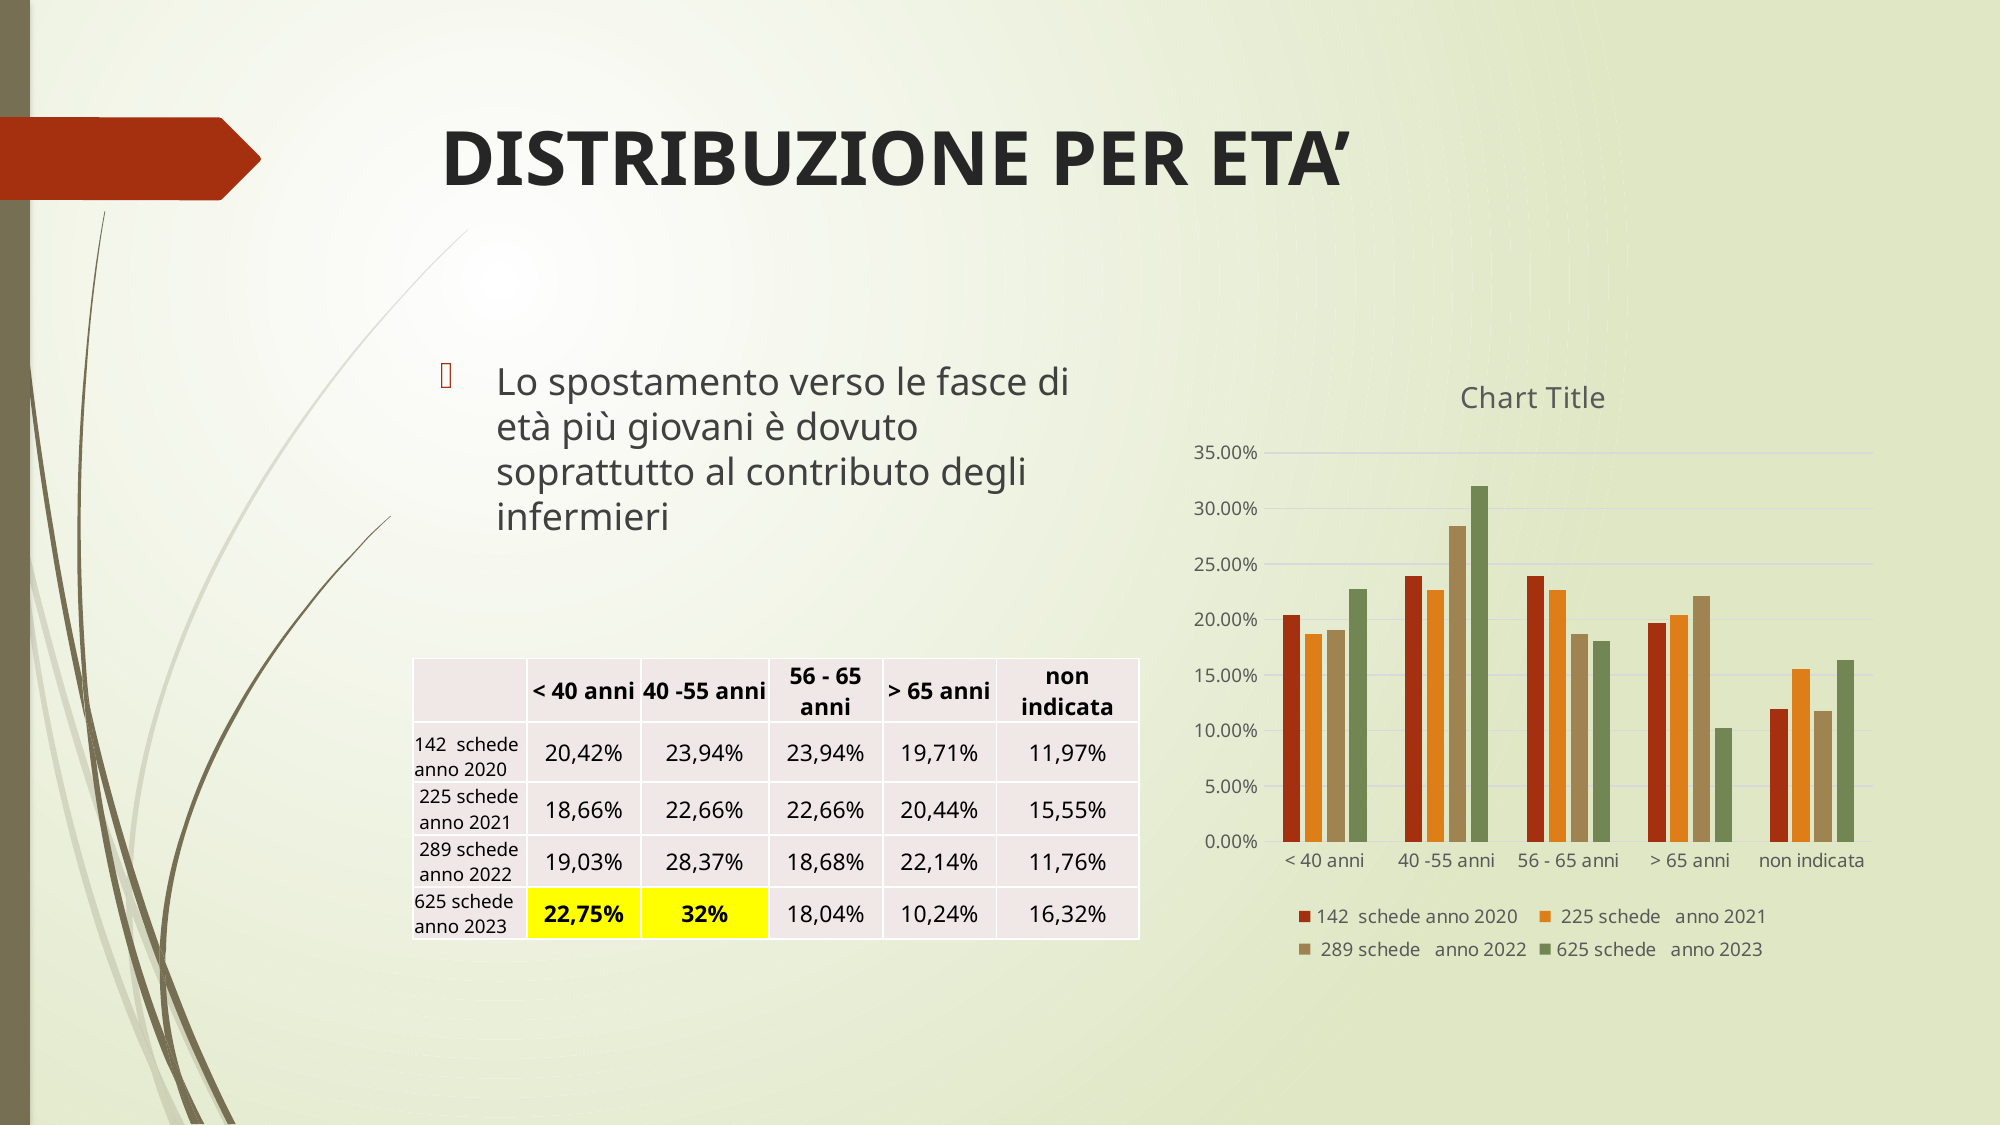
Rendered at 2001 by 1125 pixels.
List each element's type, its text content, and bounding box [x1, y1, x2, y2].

table_cell 32% [642, 888, 768, 938]
list Lo spostamento verso le fasce di età più giovani è dovuto soprattutto al contributo degli infermieri [424, 350, 1133, 590]
table_header non indicata [997, 659, 1138, 721]
table_cell 225 schede anno 2021 [414, 783, 526, 834]
table_cell 18,68% [770, 836, 882, 886]
table_cell 22,66% [642, 783, 768, 834]
table_cell 22,66% [770, 783, 882, 834]
title DISTRIBUZIONE PER ETA’ [425, 102, 1888, 313]
table_cell 18,04% [770, 888, 882, 938]
table_header [414, 659, 526, 721]
table_cell 15,55% [997, 783, 1138, 834]
table_cell 22,14% [884, 836, 996, 886]
table_cell 142 schede anno 2020 [414, 723, 526, 781]
chart [1179, 348, 1888, 969]
table_cell 20,42% [528, 723, 640, 781]
table_cell 625 schede anno 2023 [414, 888, 526, 938]
table_cell 289 schede anno 2022 [414, 836, 526, 886]
table_header 56 - 65 anni [770, 659, 882, 721]
table_header 40 -55 anni [642, 659, 768, 721]
table_cell 20,44% [884, 783, 996, 834]
table_header > 65 anni [884, 659, 996, 721]
table_cell 28,37% [642, 836, 768, 886]
table_cell 23,94% [642, 723, 768, 781]
table_cell 10,24% [884, 888, 996, 938]
table_cell 19,71% [884, 723, 996, 781]
table_cell 22,75% [528, 888, 640, 938]
table_cell 19,03% [528, 836, 640, 886]
table_cell 11,97% [997, 723, 1138, 781]
table_cell 11,76% [997, 836, 1138, 886]
table_cell 18,66% [528, 783, 640, 834]
table_cell 16,32% [997, 888, 1138, 938]
table_header < 40 anni [528, 659, 640, 721]
table_cell 23,94% [770, 723, 882, 781]
